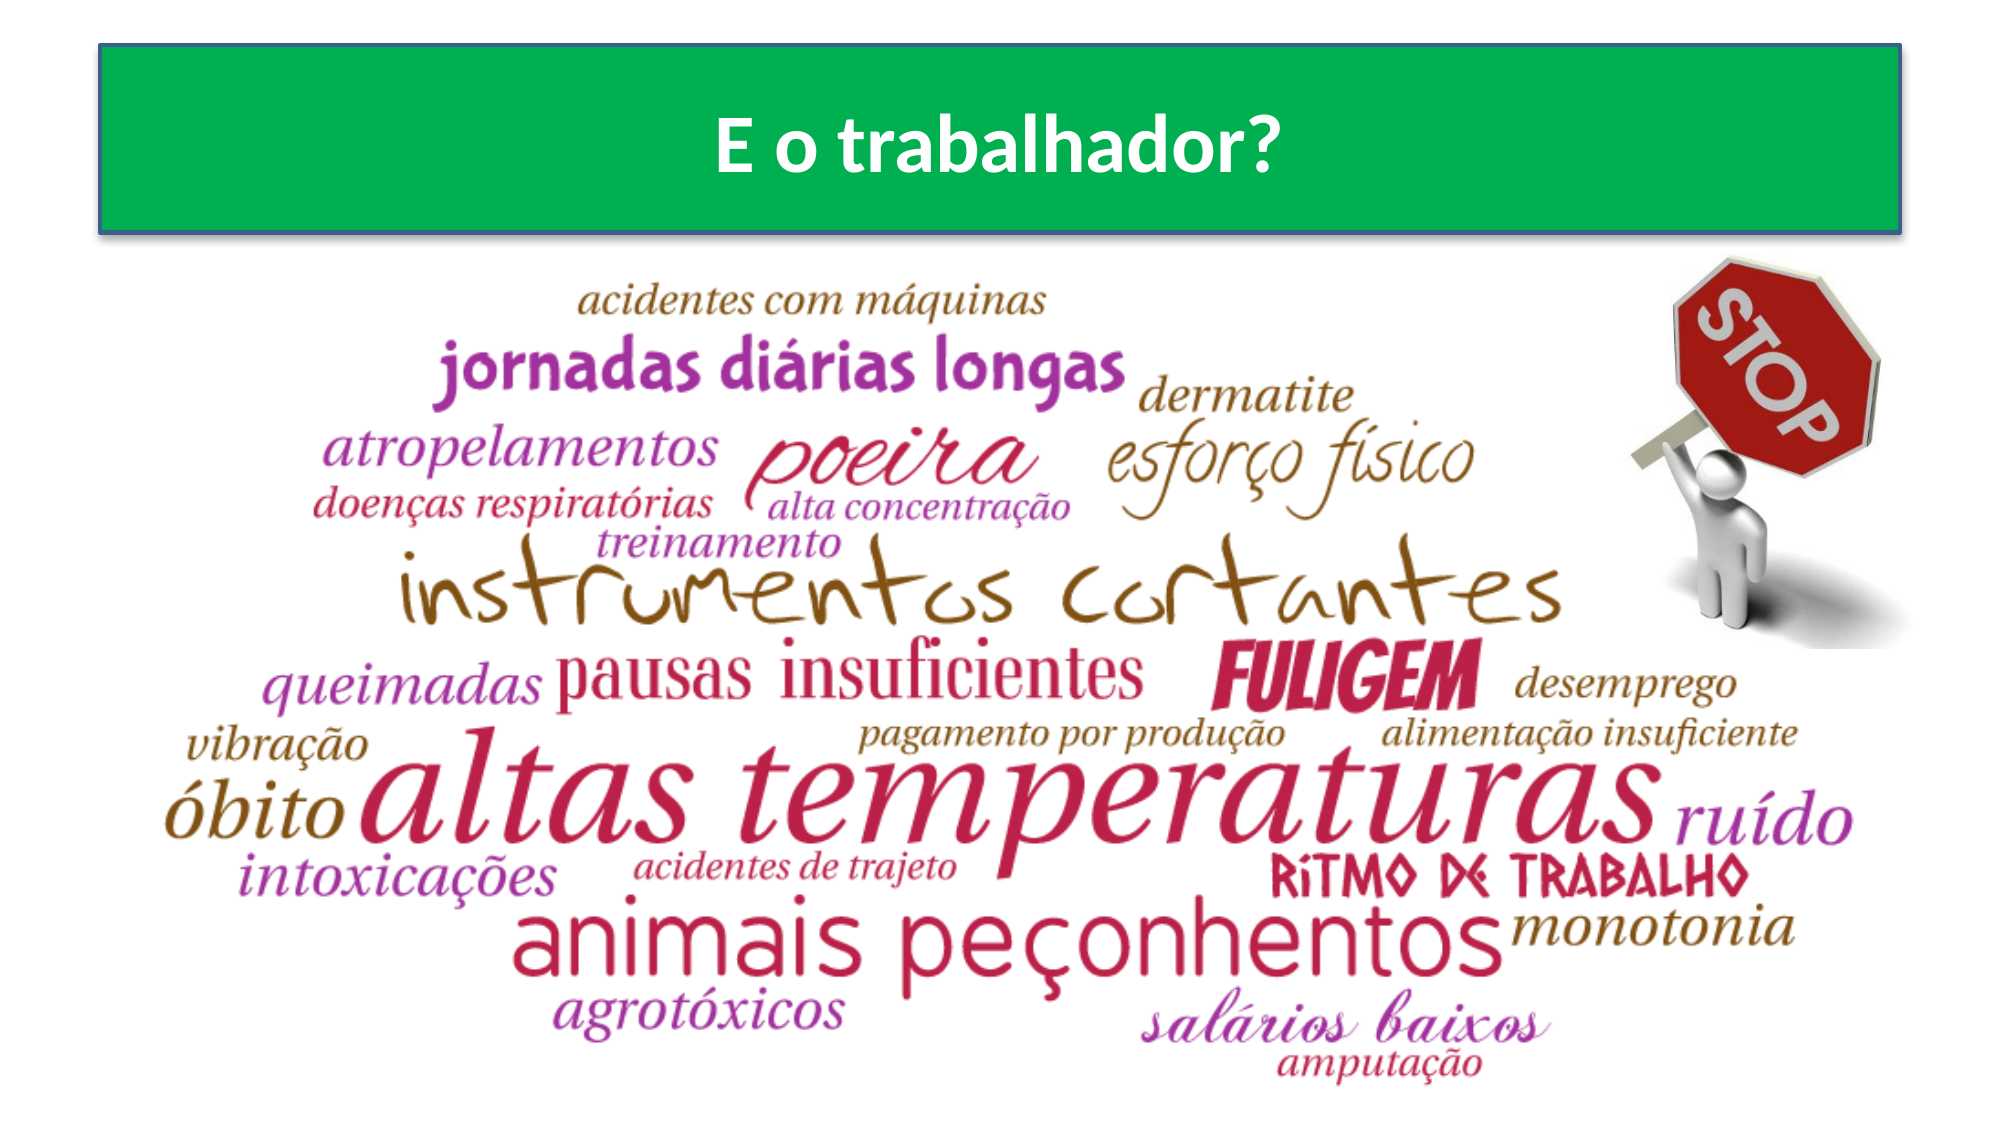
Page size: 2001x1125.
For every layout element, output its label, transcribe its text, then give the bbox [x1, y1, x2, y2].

picture [105, 213, 1934, 1125]
title E o trabalhador? [98, 43, 1902, 235]
